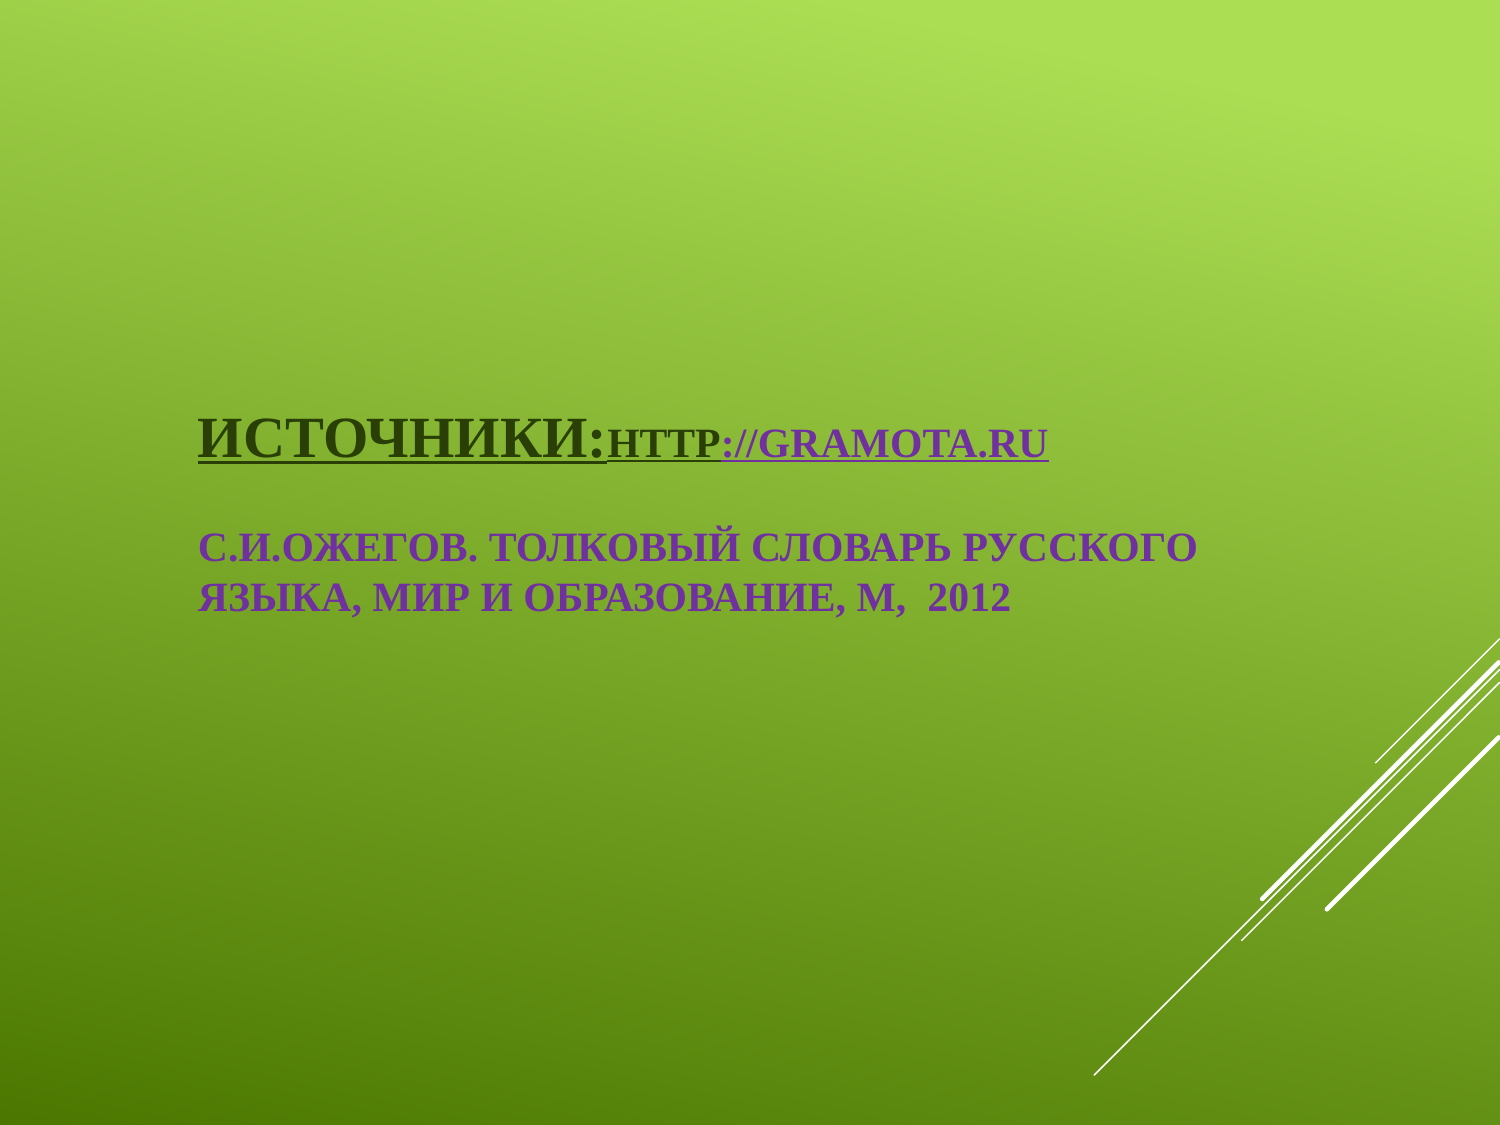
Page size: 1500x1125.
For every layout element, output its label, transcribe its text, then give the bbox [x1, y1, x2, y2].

title ИСТОЧНИКИ: http://gramota.ru С.И.Ожегов. Толковый словарь русского языка, Мир и образование, М, 2012 [183, 149, 1259, 870]
